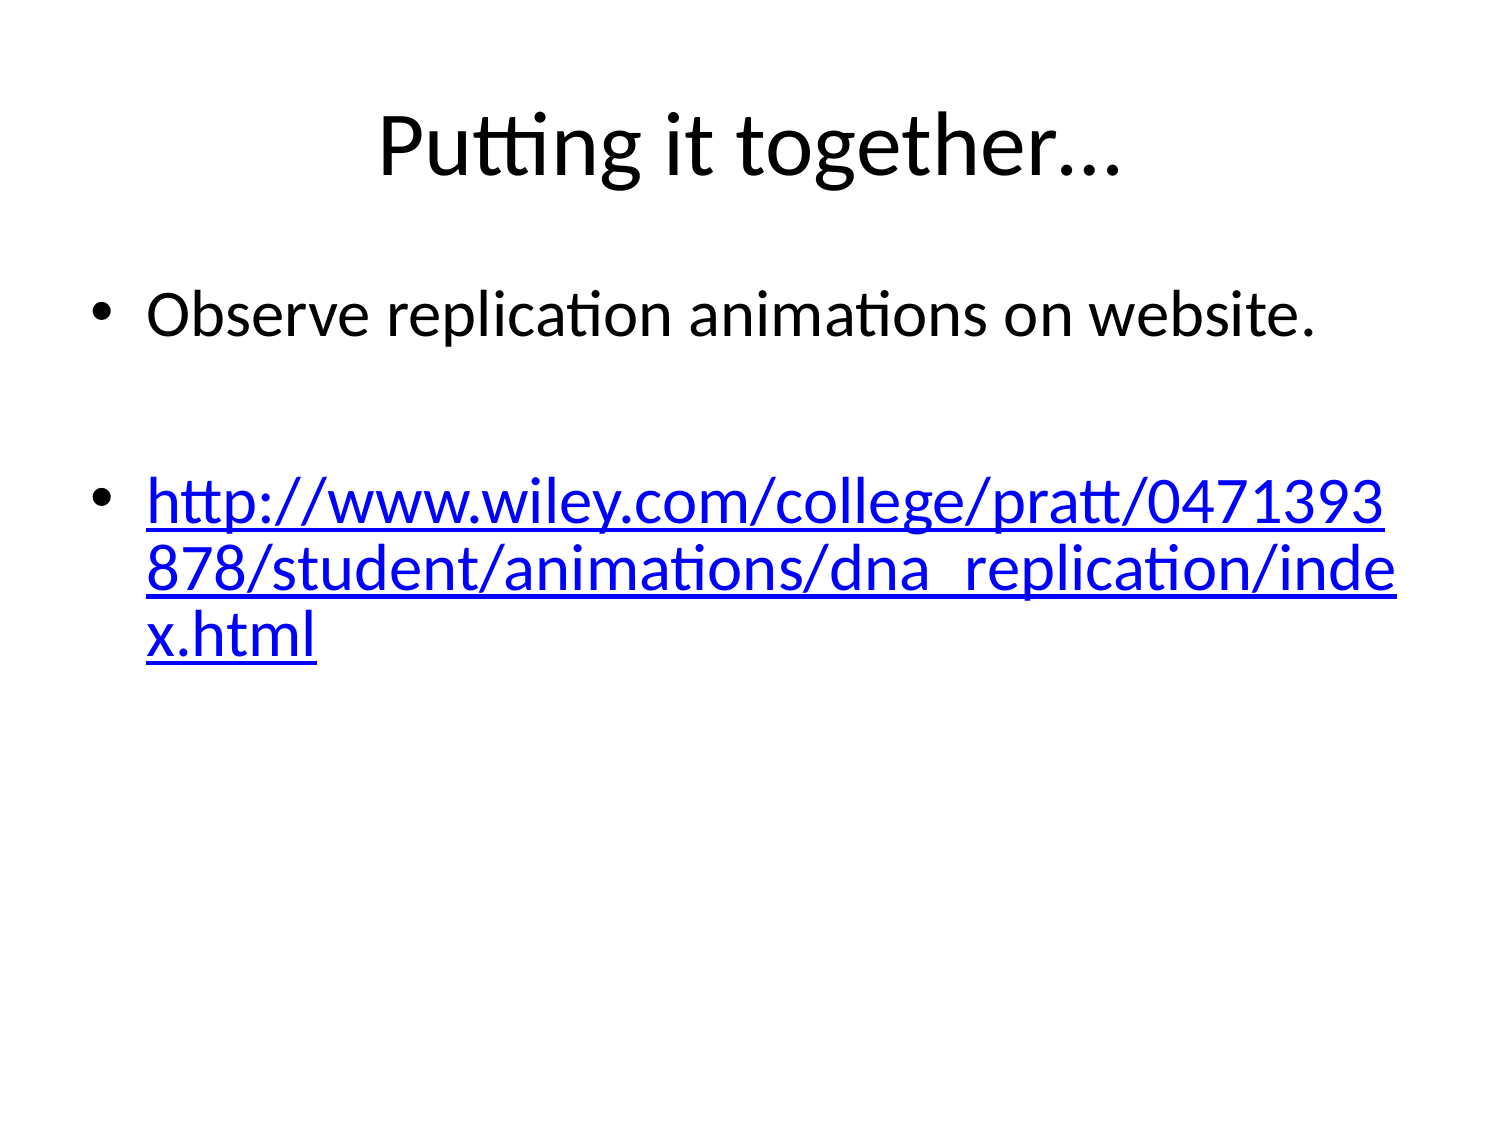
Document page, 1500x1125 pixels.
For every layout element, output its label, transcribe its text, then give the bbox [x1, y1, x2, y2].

title Putting it together… [75, 45, 1425, 233]
list Observe replication animations on website. http://www.wiley.com/college/pratt/0471393878/student/animations/dna_replication/index.html [75, 262, 1425, 1005]
